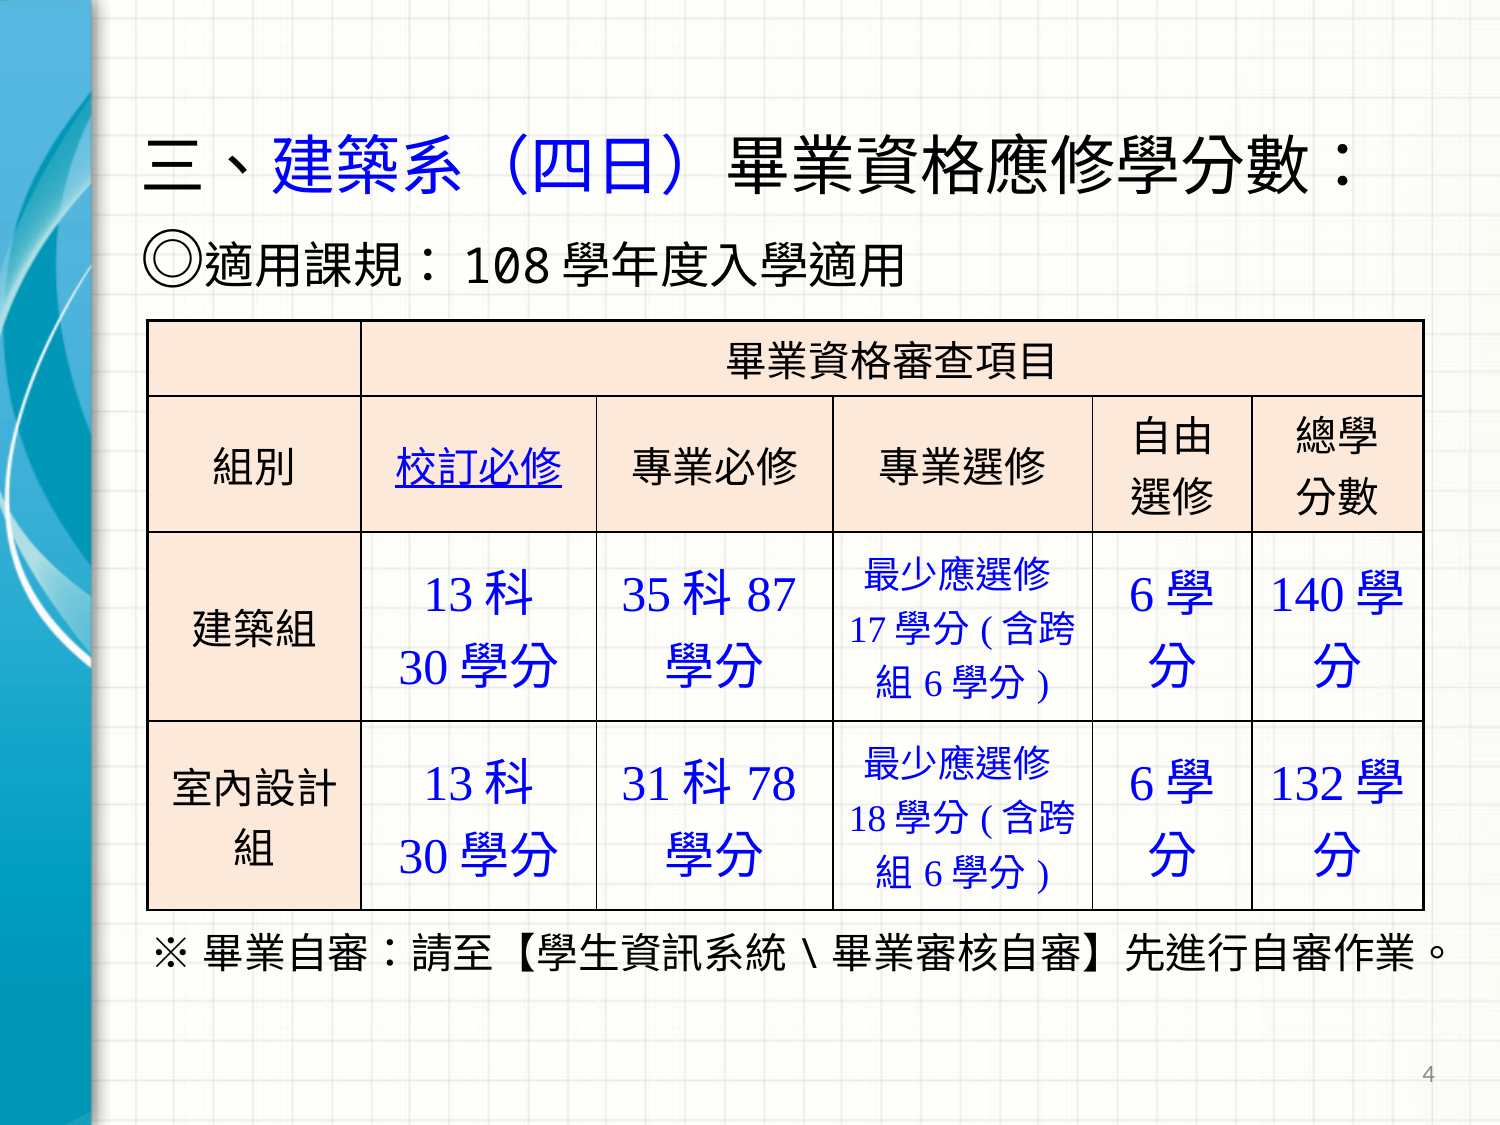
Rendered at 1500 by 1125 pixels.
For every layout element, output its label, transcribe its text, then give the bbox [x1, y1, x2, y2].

text_box ※畢業自審：請至【學生資訊系統\畢業審核自審】先進行自審作業。 [135, 916, 1435, 988]
table_cell 最少應選修18學分(含跨組6學分) [834, 722, 1092, 909]
table_cell 建築組 [149, 533, 360, 720]
table_cell 35科87學分 [597, 533, 832, 720]
table_cell 6學分 [1093, 533, 1251, 720]
table_cell 總學 分數 [1253, 397, 1422, 531]
table_cell 自由 選修 [1093, 397, 1251, 531]
table_cell 140學分 [1253, 533, 1422, 720]
table_cell 132學分 [1253, 722, 1422, 909]
table_cell 組別 [149, 397, 360, 531]
table_header 畢業資格審查項目 [362, 322, 1422, 395]
table_cell 13科 30學分 [362, 722, 596, 909]
table_cell 室內設計組 [149, 722, 360, 909]
table_cell 最少應選修17學分(含跨組6學分) [834, 533, 1092, 720]
table_header [149, 322, 360, 395]
table_cell 校訂必修 [362, 397, 596, 531]
table_cell 專業必修 [597, 397, 832, 531]
table_cell 專業選修 [834, 397, 1092, 531]
picture [0, 0, 1500, 1125]
table_cell 31科78學分 [597, 722, 832, 909]
table_cell 13科 30學分 [362, 533, 596, 720]
slide_number 4 [1100, 1042, 1450, 1103]
title 三、建築系（四日）畢業資格應修學分數： ◎適用課規：108學年度入學適用 [125, 79, 1450, 327]
table_cell 6學分 [1093, 722, 1251, 909]
